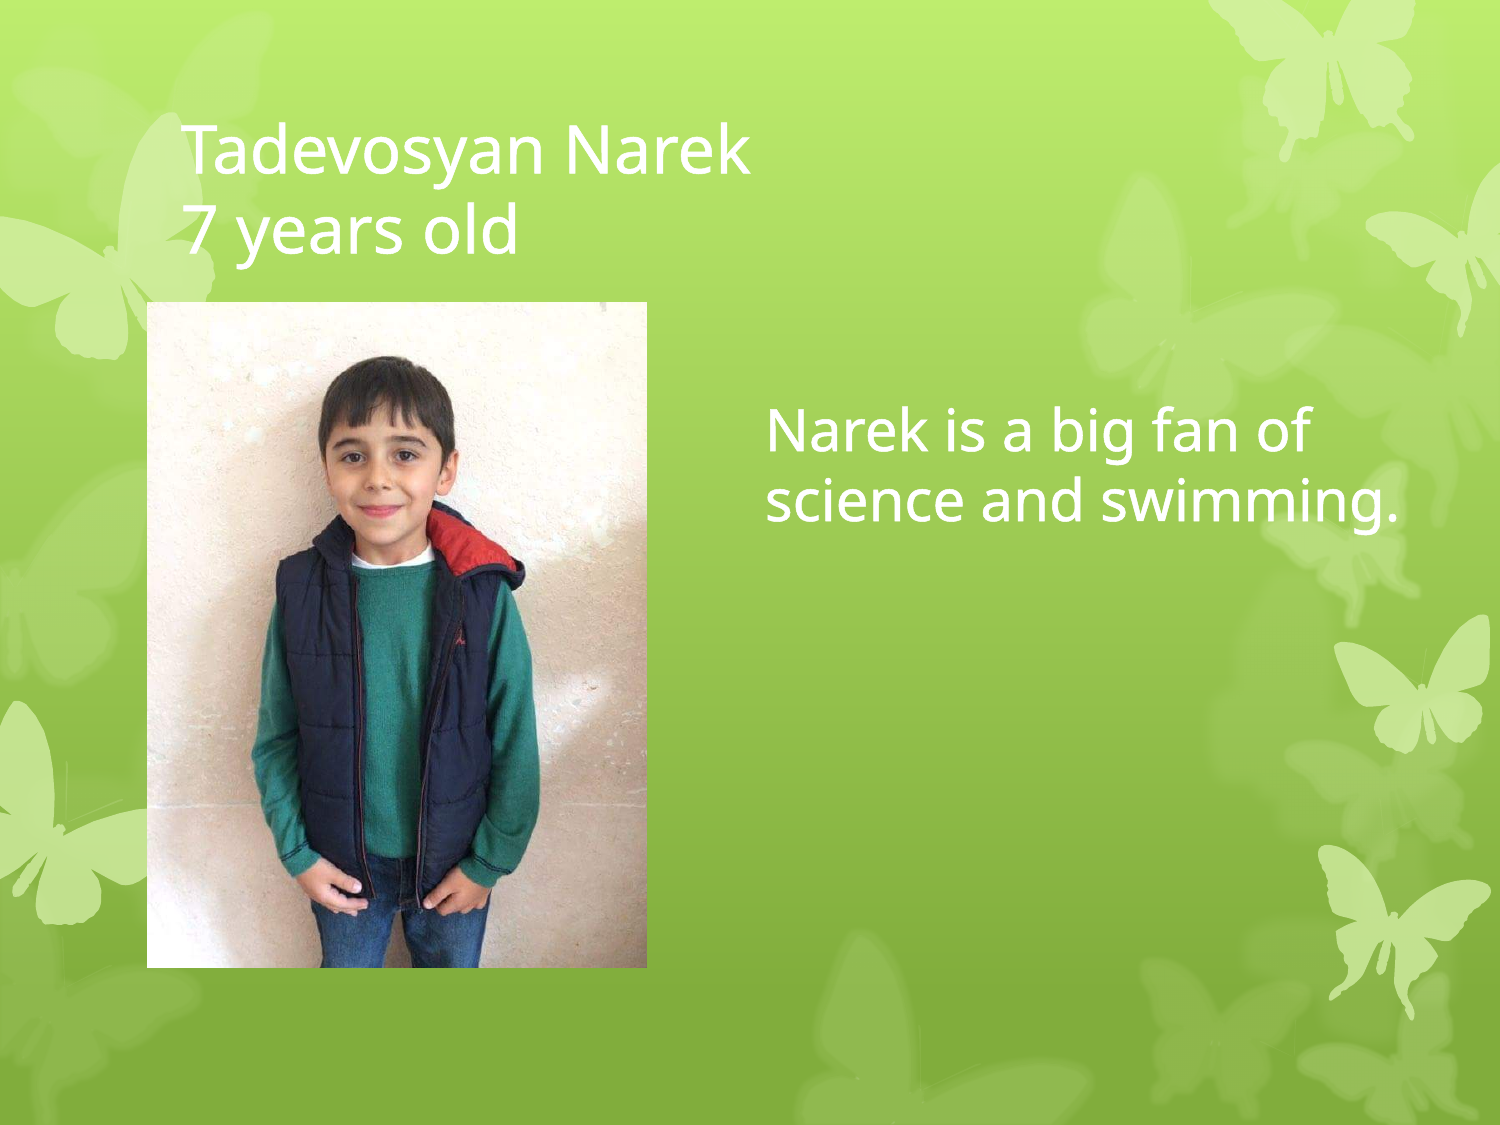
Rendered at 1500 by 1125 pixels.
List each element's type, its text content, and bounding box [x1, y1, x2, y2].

text_box Narek is a big fan of science and swimming. [750, 385, 1436, 540]
title Tadevosyan Narek 7 years old [165, 110, 1335, 263]
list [146, 302, 647, 968]
